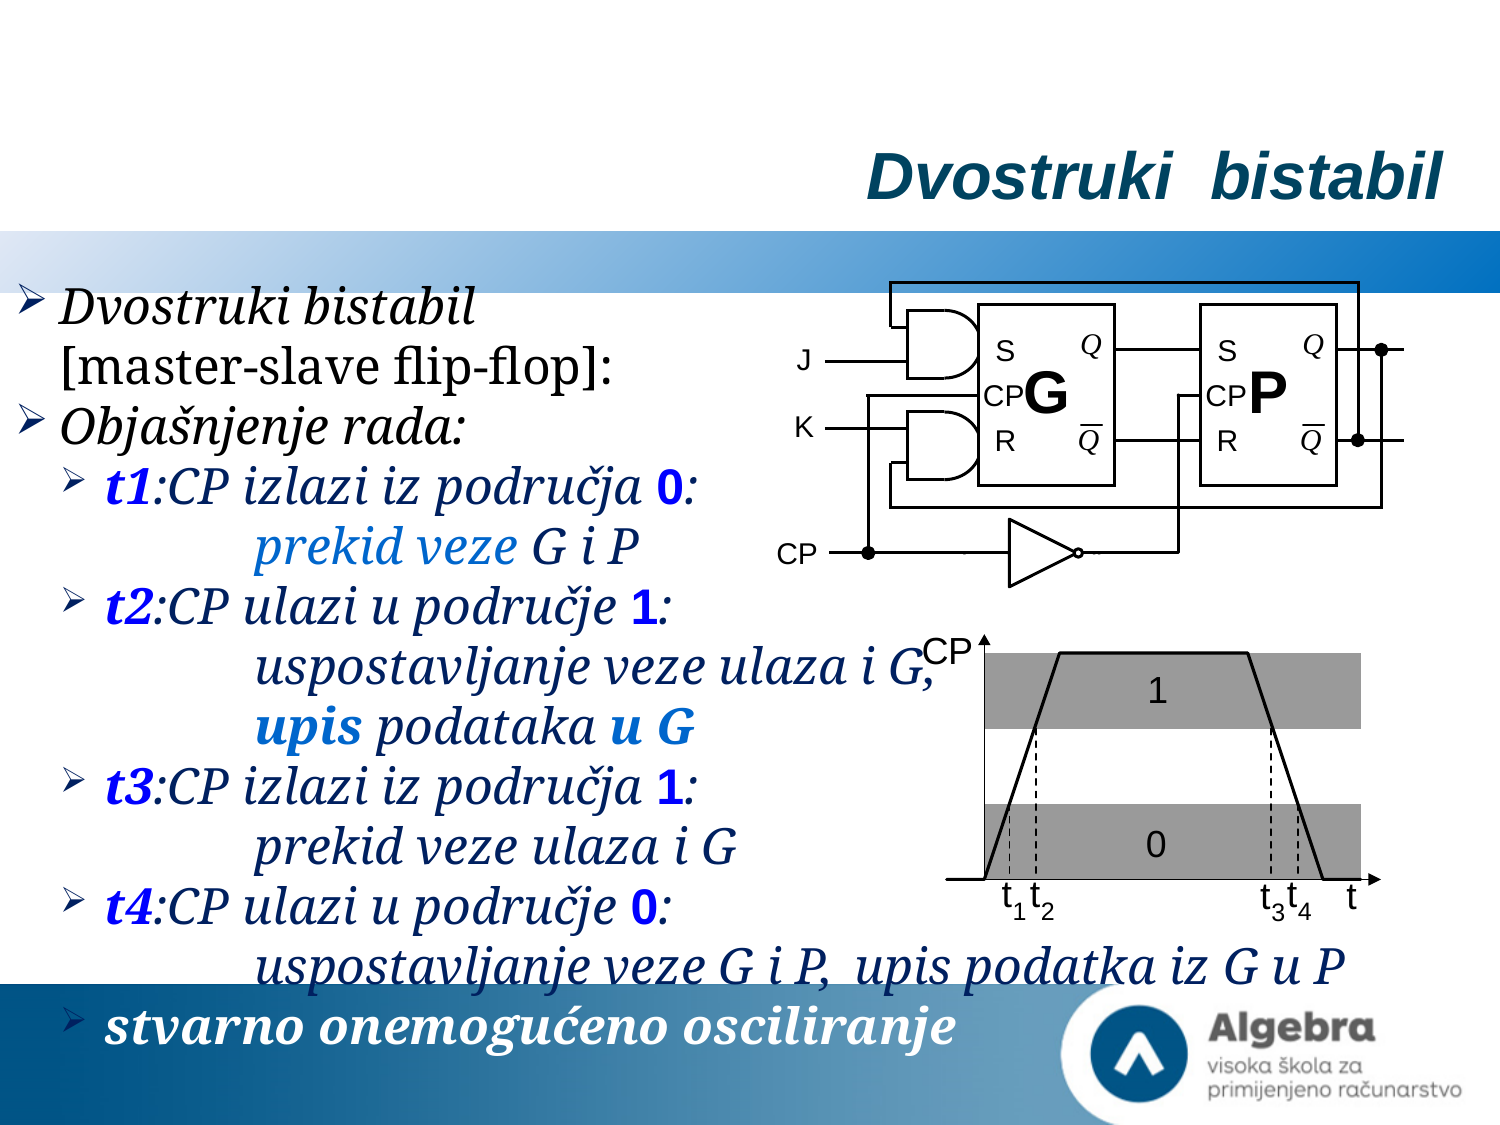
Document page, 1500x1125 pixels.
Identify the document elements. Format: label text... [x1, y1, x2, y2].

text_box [761, 183, 1476, 624]
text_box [915, 621, 1386, 924]
title Dvostruki bistabil [41, 37, 1459, 220]
picture [0, 984, 1500, 1125]
list Dvostruki bistabil [master-slave flip-flop]: Objašnjenje rada: t1:CP izlazi iz područja 0: prekid veze G i P t2:CP ulazi u područje 1: uspostavljanje veze ulaza i G, upis podataka u G t3:CP izlazi iz područja 1: prekid veze ulaza i G t4:CP ulazi u područje 0: uspostavljanje veze G i P, upis podatka iz G u P stvarno onemogućeno osciliranje [0, 267, 1395, 987]
